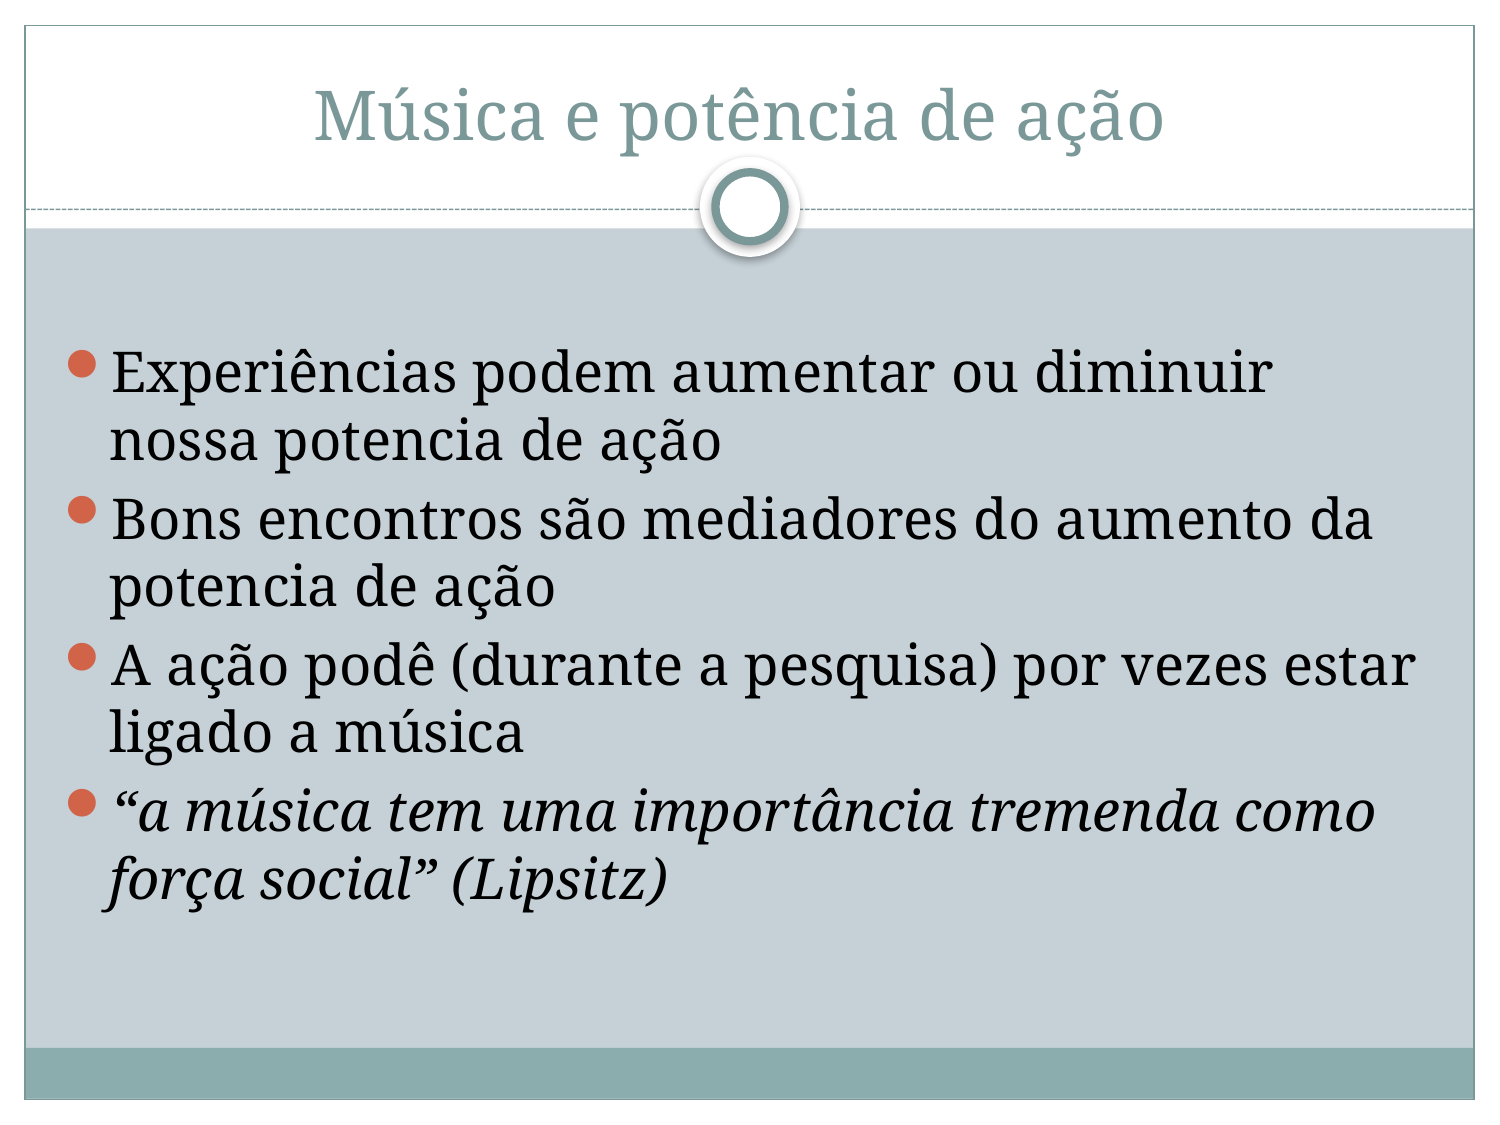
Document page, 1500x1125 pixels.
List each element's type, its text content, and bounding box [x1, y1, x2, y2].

list Experiências podem aumentar ou diminuir nossa potencia de ação Bons encontros são mediadores do aumento da potencia de ação A ação podê (durante a pesquisa) por vezes estar ligado a música “a música tem uma importância tremenda como força social” (Lipsitz) [49, 250, 1445, 1001]
title Música e potência de ação [49, 37, 1450, 162]
